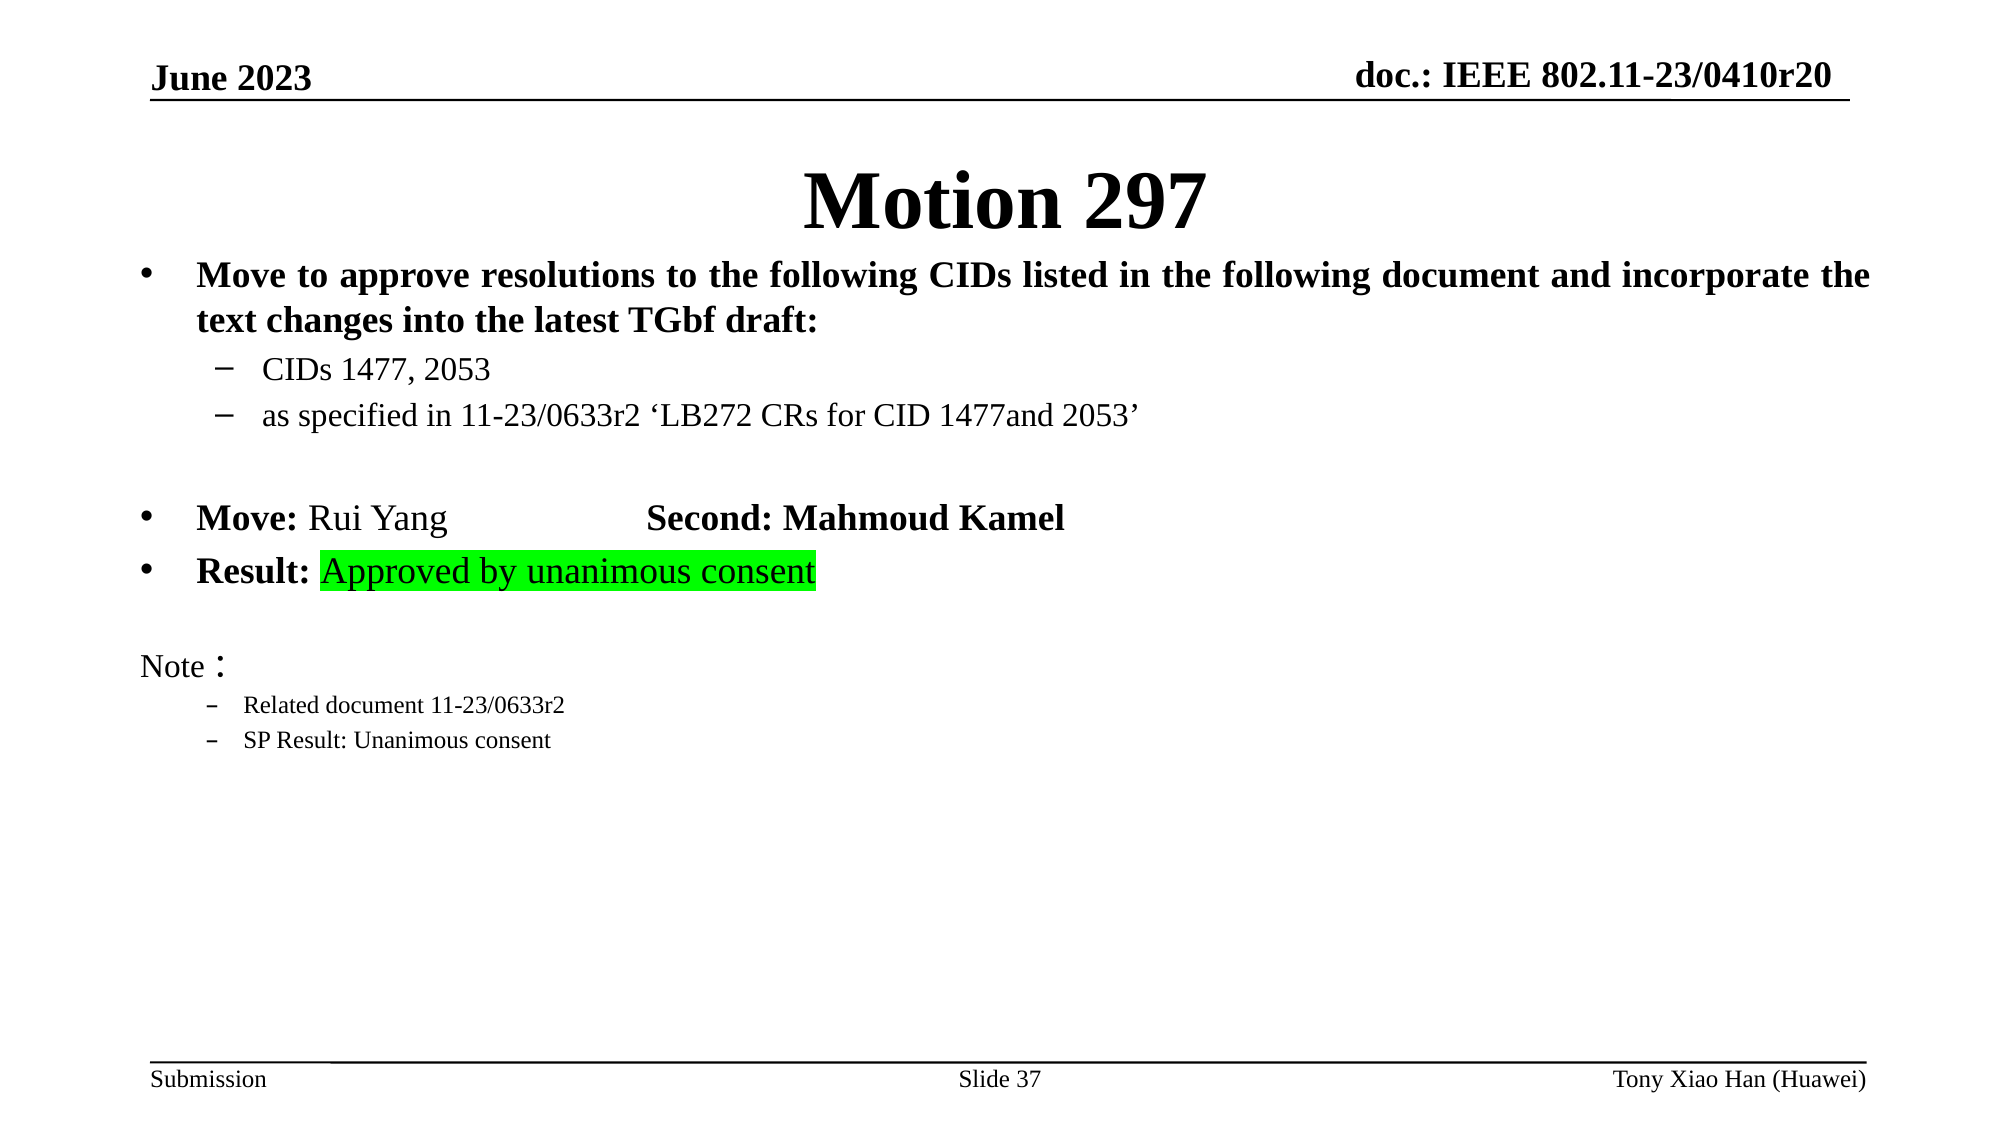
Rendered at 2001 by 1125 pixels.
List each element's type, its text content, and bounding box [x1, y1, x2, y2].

text_box Move to approve resolutions to the following CIDs listed in the following document and incorporate the text changes into the latest TGbf draft: CIDs 1477, 2053 as specified in 11-23/0633r2 ‘LB272 CRs for CID 1477and 2053’ Move: Rui Yang Second: Mahmoud Kamel Result: Approved by unanimous consent Note： Related document 11-23/0633r2 SP Result: Unanimous consent [125, 212, 1888, 900]
text_box Motion 297 [368, 137, 1644, 212]
